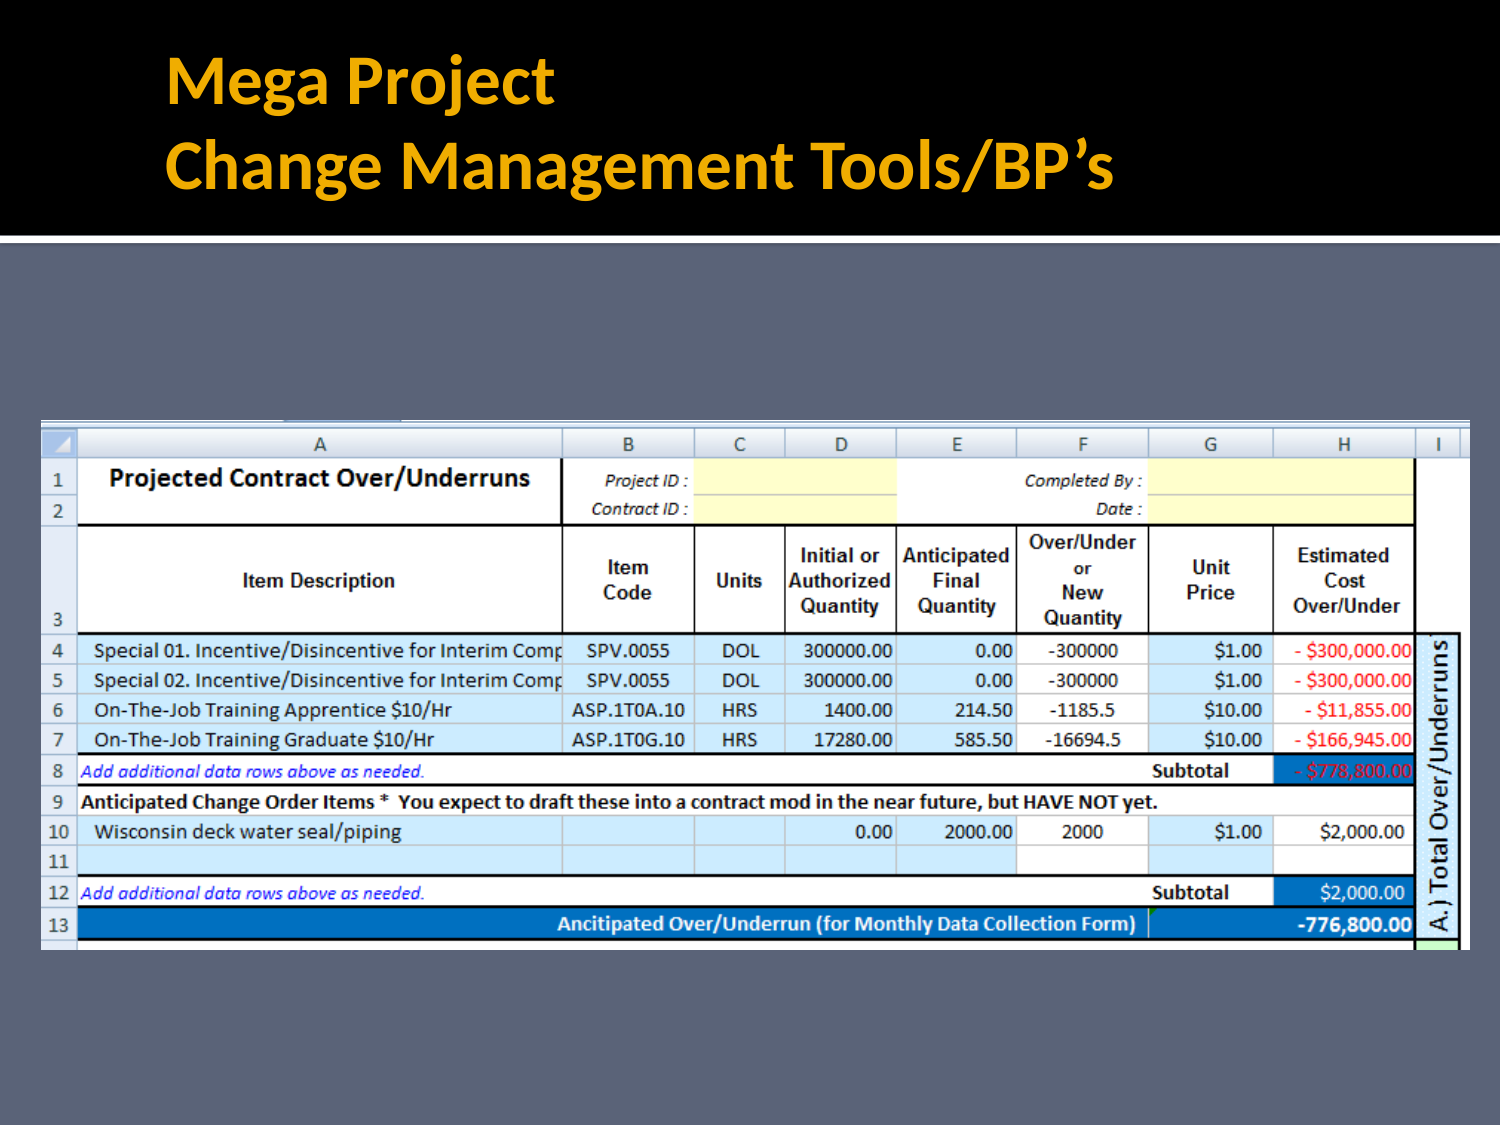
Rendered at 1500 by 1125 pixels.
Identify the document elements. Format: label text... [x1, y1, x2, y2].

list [41, 420, 1470, 950]
title Mega Project Change Management Tools/BP’s [150, 24, 1425, 213]
